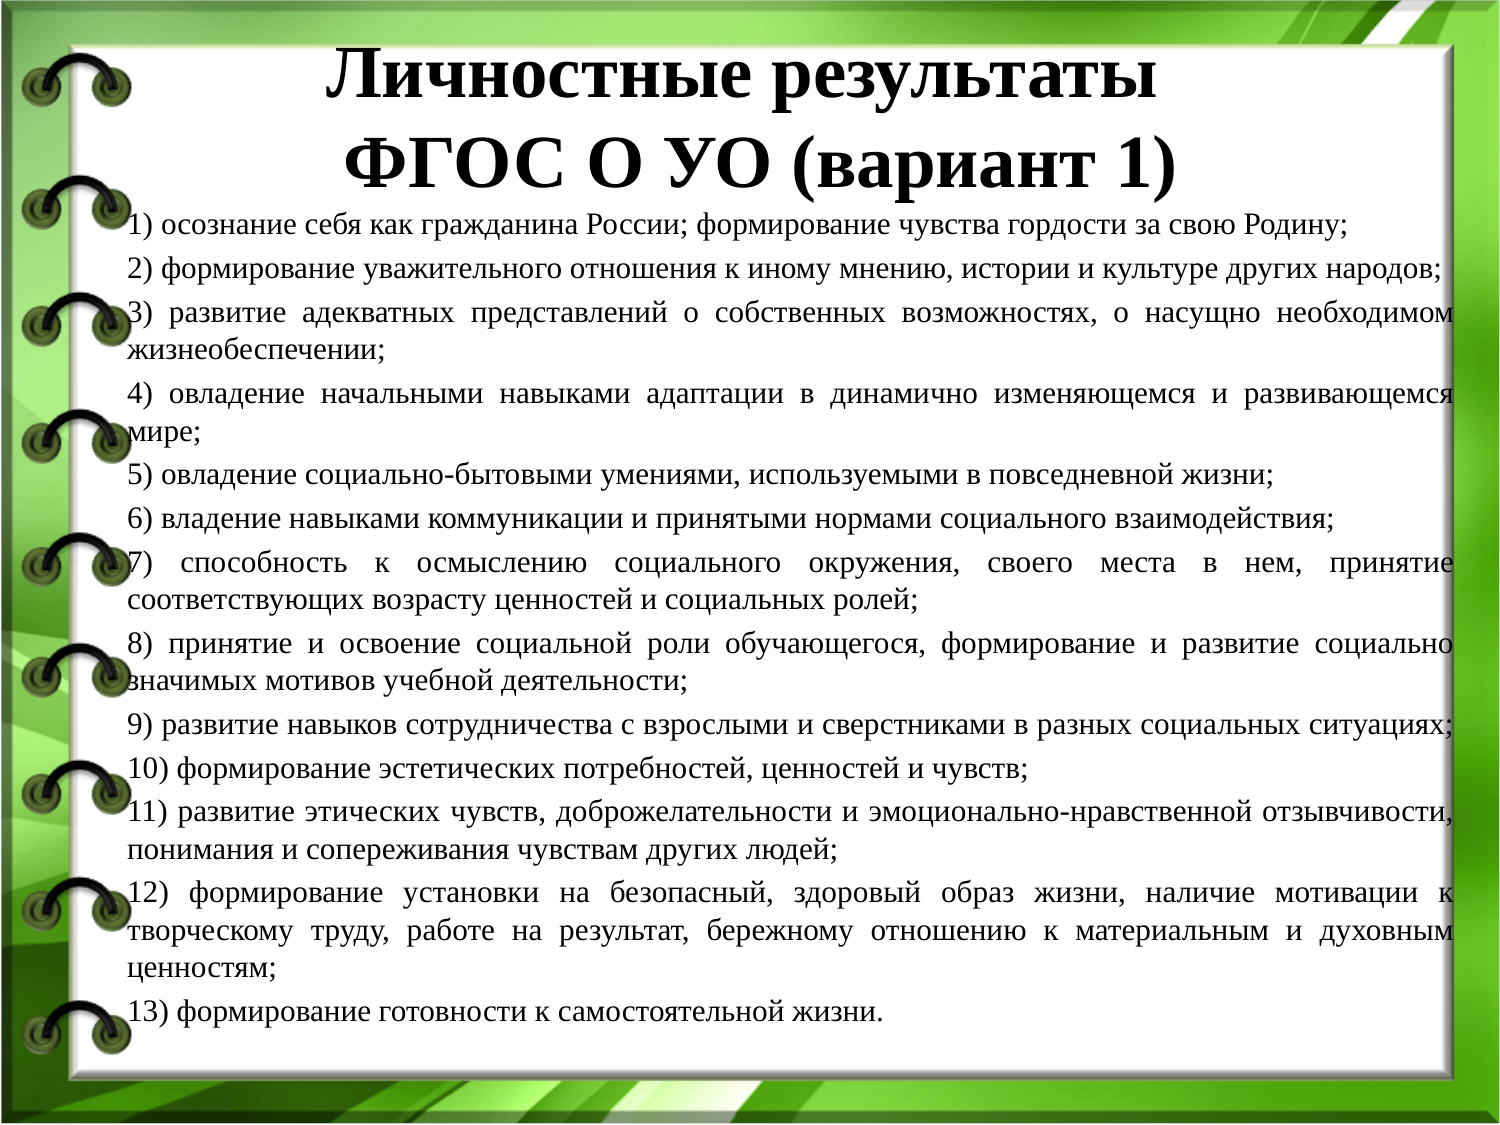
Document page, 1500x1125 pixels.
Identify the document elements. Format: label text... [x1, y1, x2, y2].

title Личностные результаты ФГОС О УО (вариант 1) [76, 42, 1427, 183]
list 1) осознание себя как гражданина России; формирование чувства гордости за свою Родину; 2) формирование уважительного отношения к иному мнению, истории и культуре других народов; 3) развитие адекватных представлений о собственных возможностях, о насущно необходимом жизнеобеспечении; 4) овладение начальными навыками адаптации в динамично изменяющемся и развивающемся мире; 5) овладение социально-бытовыми умениями, используемыми в повседневной жизни; 6) владение навыками коммуникации и принятыми нормами социального взаимодействия; 7) способность к осмыслению социального окружения, своего места в нем, принятие соответствующих возрасту ценностей и социальных ролей; 8) принятие и освоение социальной роли обучающегося, формирование и развитие социально значимых мотивов учебной деятельности; 9) развитие навыков сотрудничества с взрослыми и сверстниками в разных социальных ситуациях; 10) формирование эстетических потребностей, ценностей и чувств; 11) развитие этических чувств, доброжелательности и эмоционально-нравственной отзывчивости, понимания и сопереживания чувствам других людей; 12) формирование установки на безопасный, здоровый образ жизни, наличие мотивации к творческому труду, работе на результат, бережному отношению к материальным и духовным ценностям; 13) формирование готовности к самостоятельной жизни. [112, 196, 1471, 1071]
picture [0, 0, 1500, 1125]
